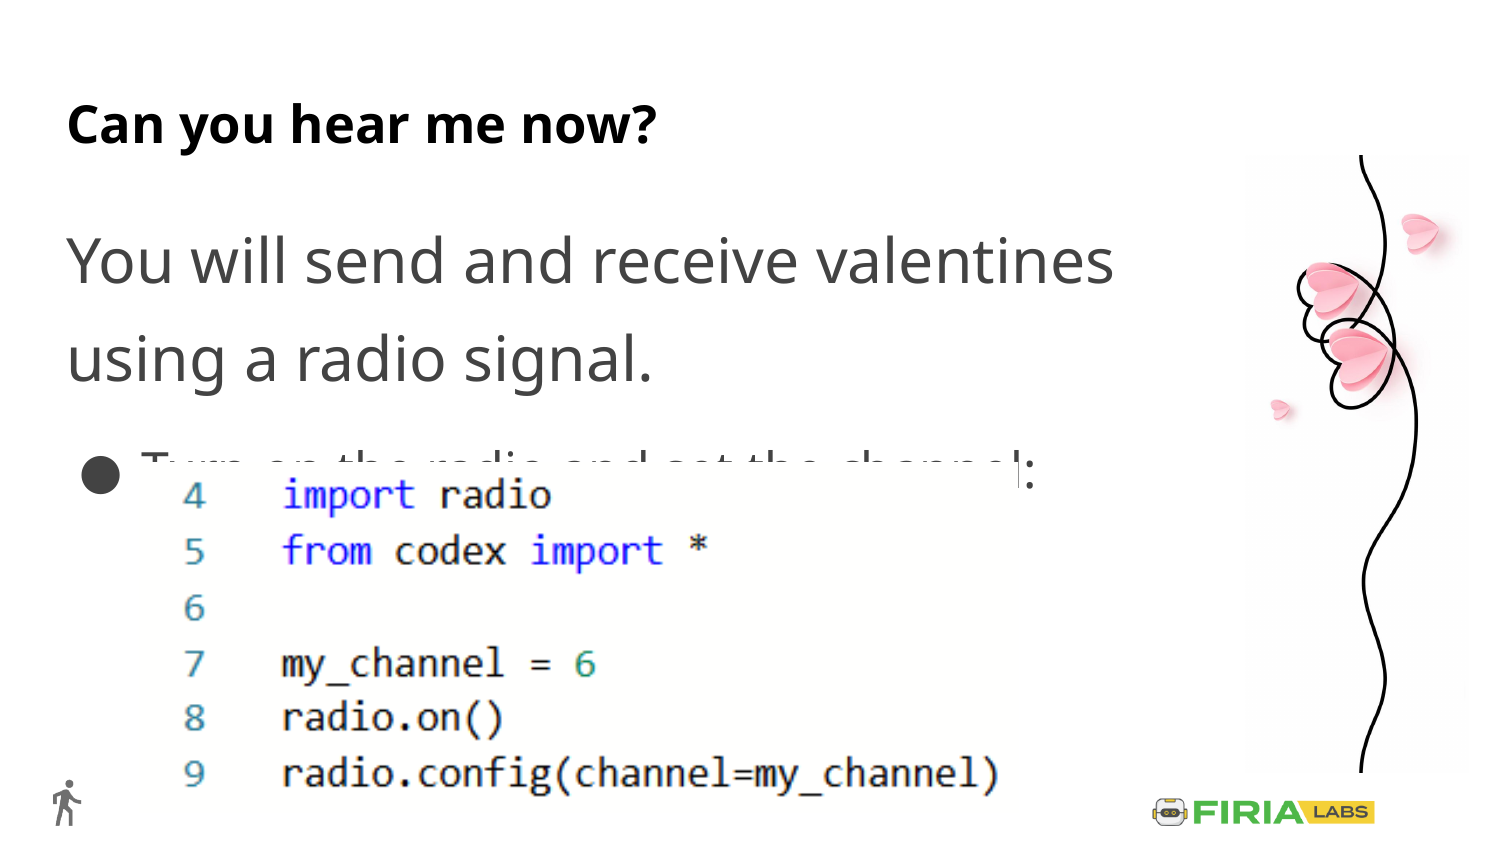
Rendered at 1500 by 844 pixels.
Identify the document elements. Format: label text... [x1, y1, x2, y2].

picture [1144, 793, 1380, 830]
title Can you hear me now? [51, 72, 1449, 176]
picture [41, 772, 88, 830]
list You will send and receive valentines using a radio signal. Turn on the radio and set the channel: [51, 189, 1270, 750]
picture [139, 461, 1019, 813]
picture [1245, 155, 1469, 773]
